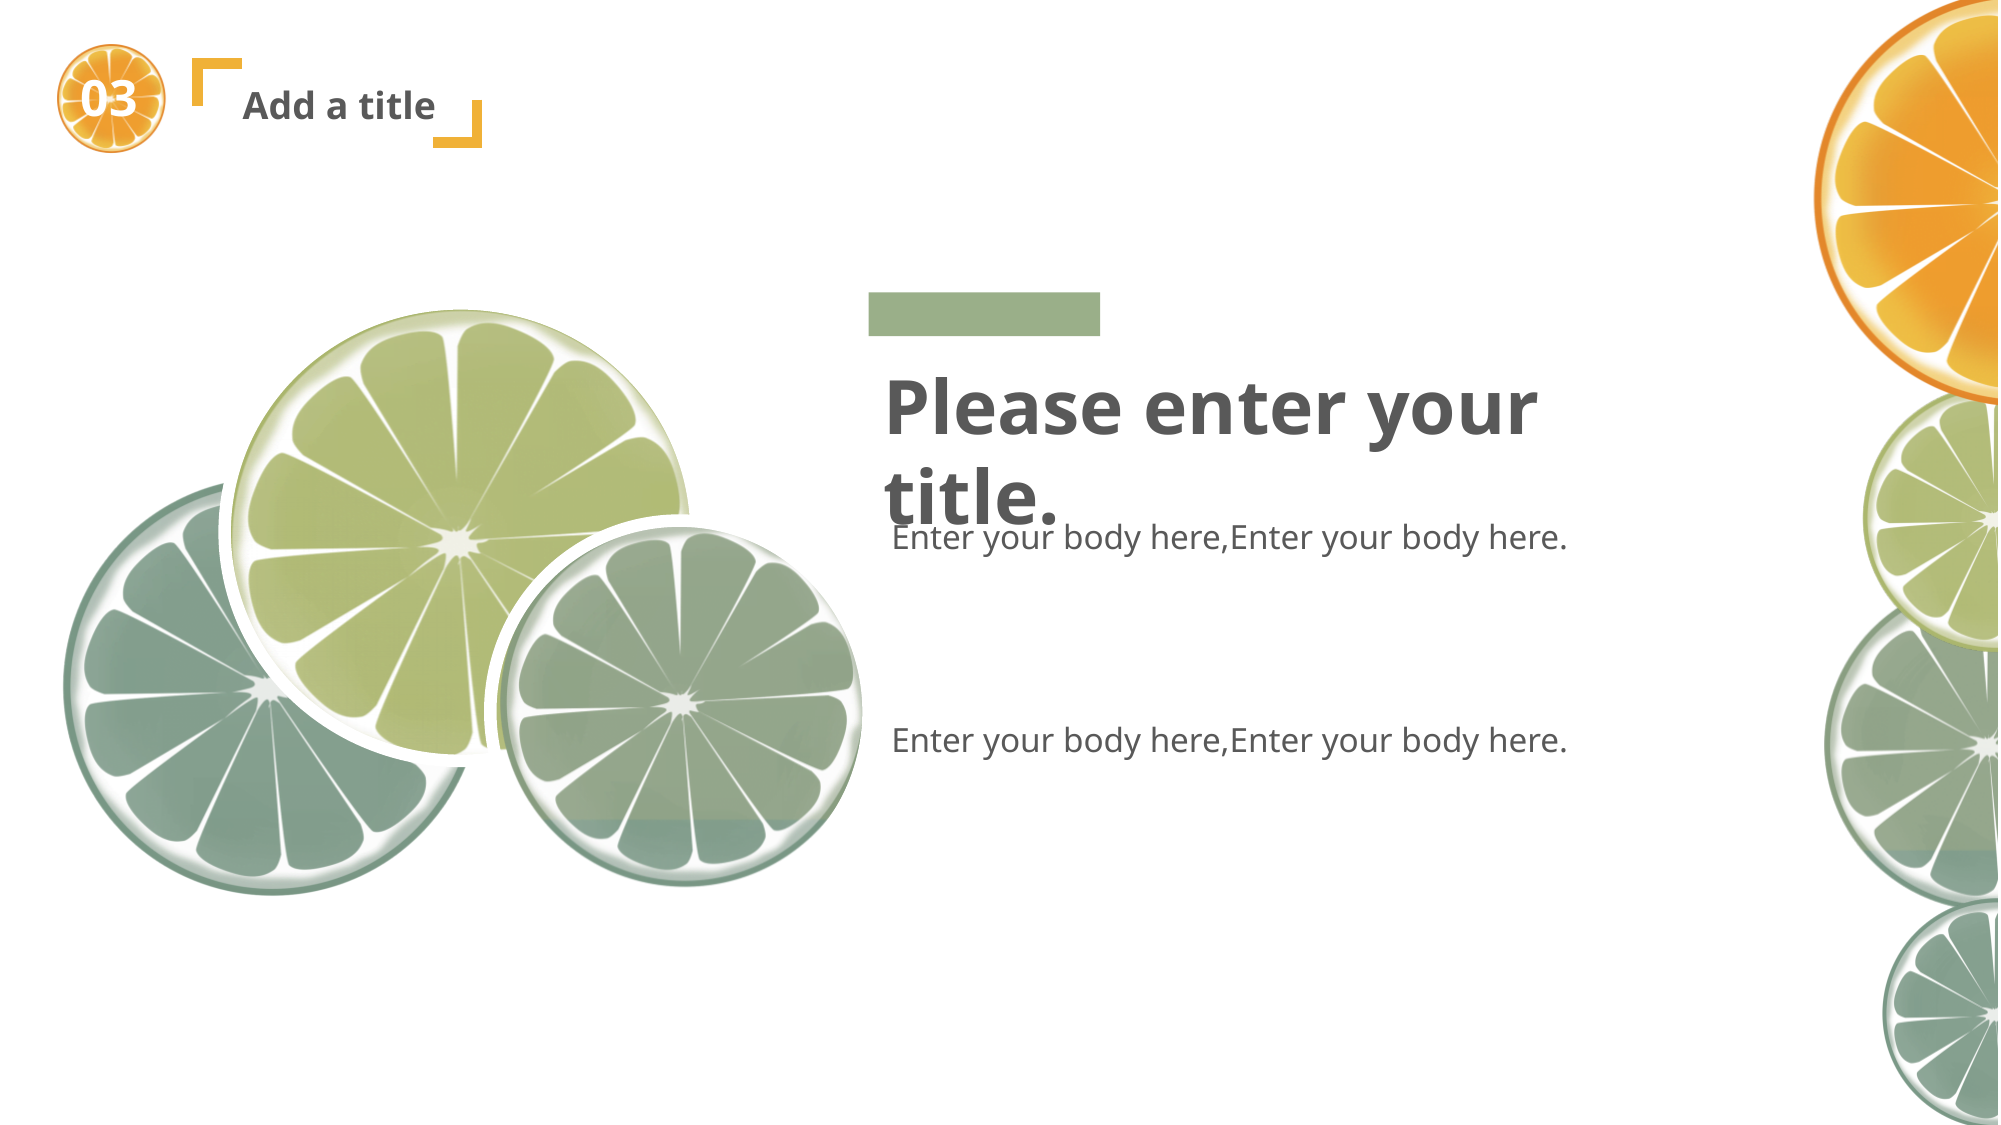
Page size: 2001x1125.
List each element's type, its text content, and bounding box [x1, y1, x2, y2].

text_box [0, 303, 869, 903]
text_box [868, 291, 1101, 337]
text_box Enter your body here,Enter your body here. [876, 488, 1748, 564]
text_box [54, 44, 477, 156]
text_box Enter your body here,Enter your body here. [876, 691, 1748, 767]
text_box Please enter your title. [869, 351, 1740, 547]
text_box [1802, 0, 1998, 1125]
